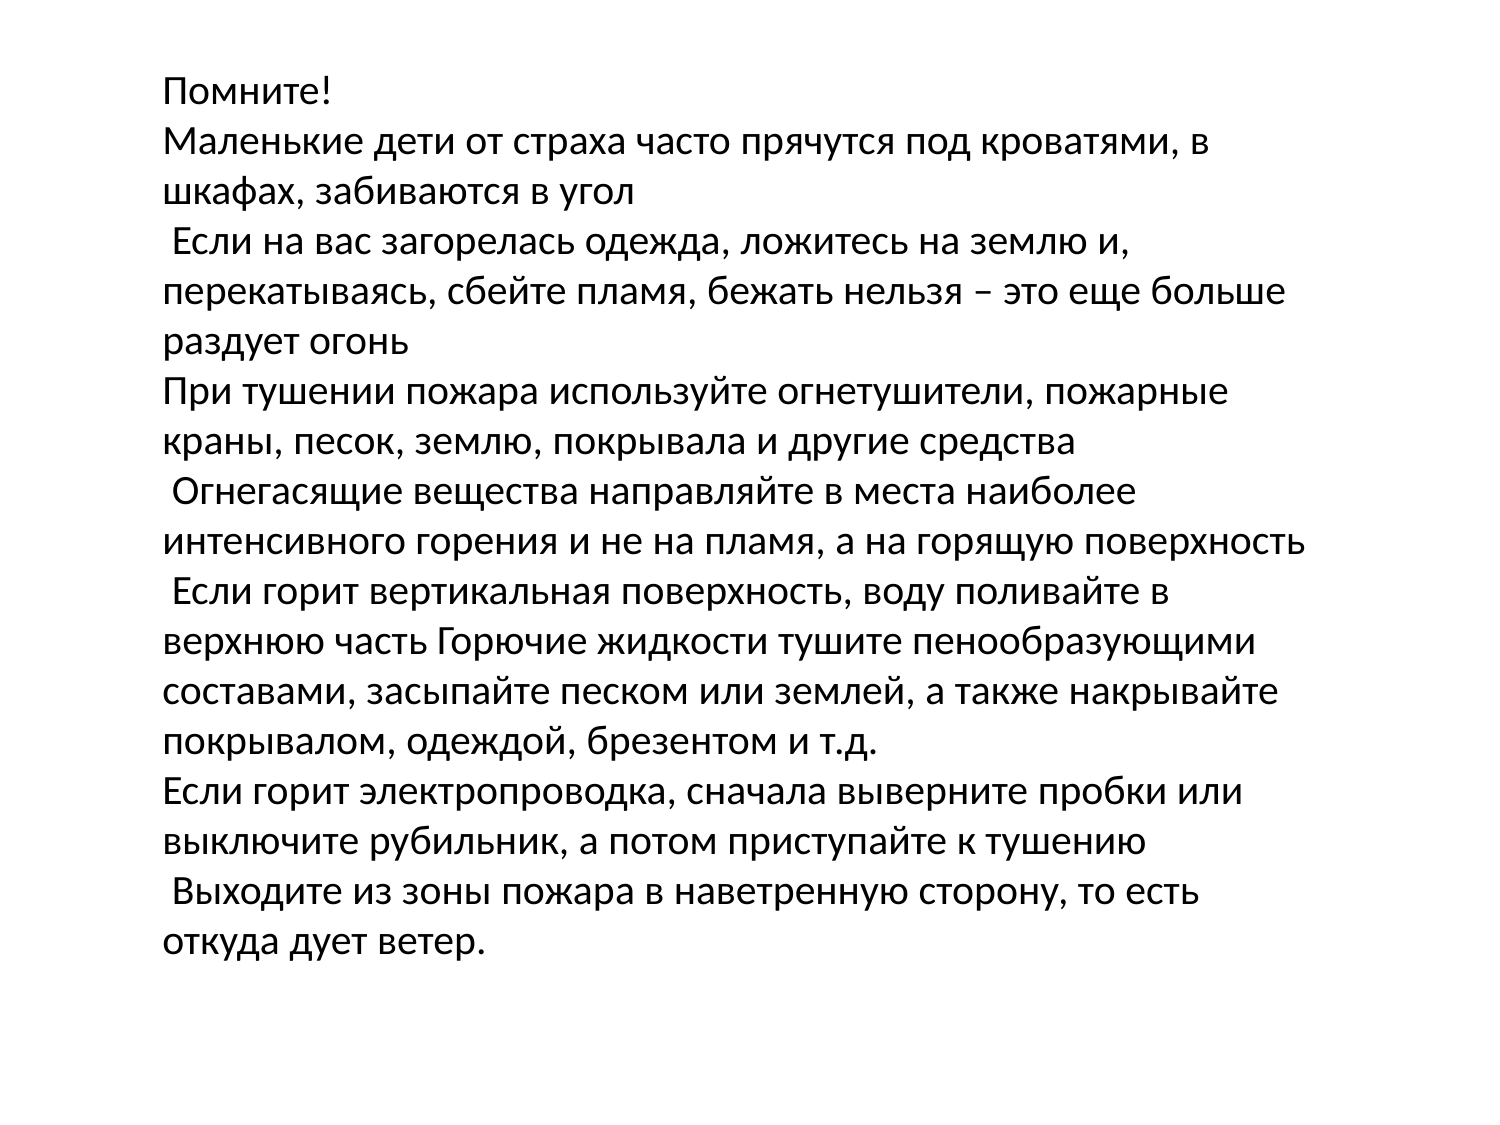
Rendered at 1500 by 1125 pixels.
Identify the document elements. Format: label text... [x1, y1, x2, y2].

text_box Помните! Маленькие дети от страха часто прячутся под кроватями, в шкафах, забиваются в угол Если на вас загорелась одежда, ложитесь на землю и, перекатываясь, сбейте пламя, бежать нельзя – это еще больше раздует огонь При тушении пожара используйте огнетушители, пожарные краны, песок, землю, покрывала и другие средства Огнегасящие вещества направляйте в места наиболее интенсивного горения и не на пламя, а на горящую поверхность Если горит вертикальная поверхность, воду поливайте в верхнюю часть Горючие жидкости тушите пенообразующими составами, засыпайте песком или землей, а также накрывайте покрывалом, одеждой, брезентом и т.д. Если горит электропроводка, сначала выверните пробки или выключите рубильник, а потом приступайте к тушению Выходите из зоны пожара в наветренную сторону, то есть откуда дует ветер. [147, 55, 1341, 971]
